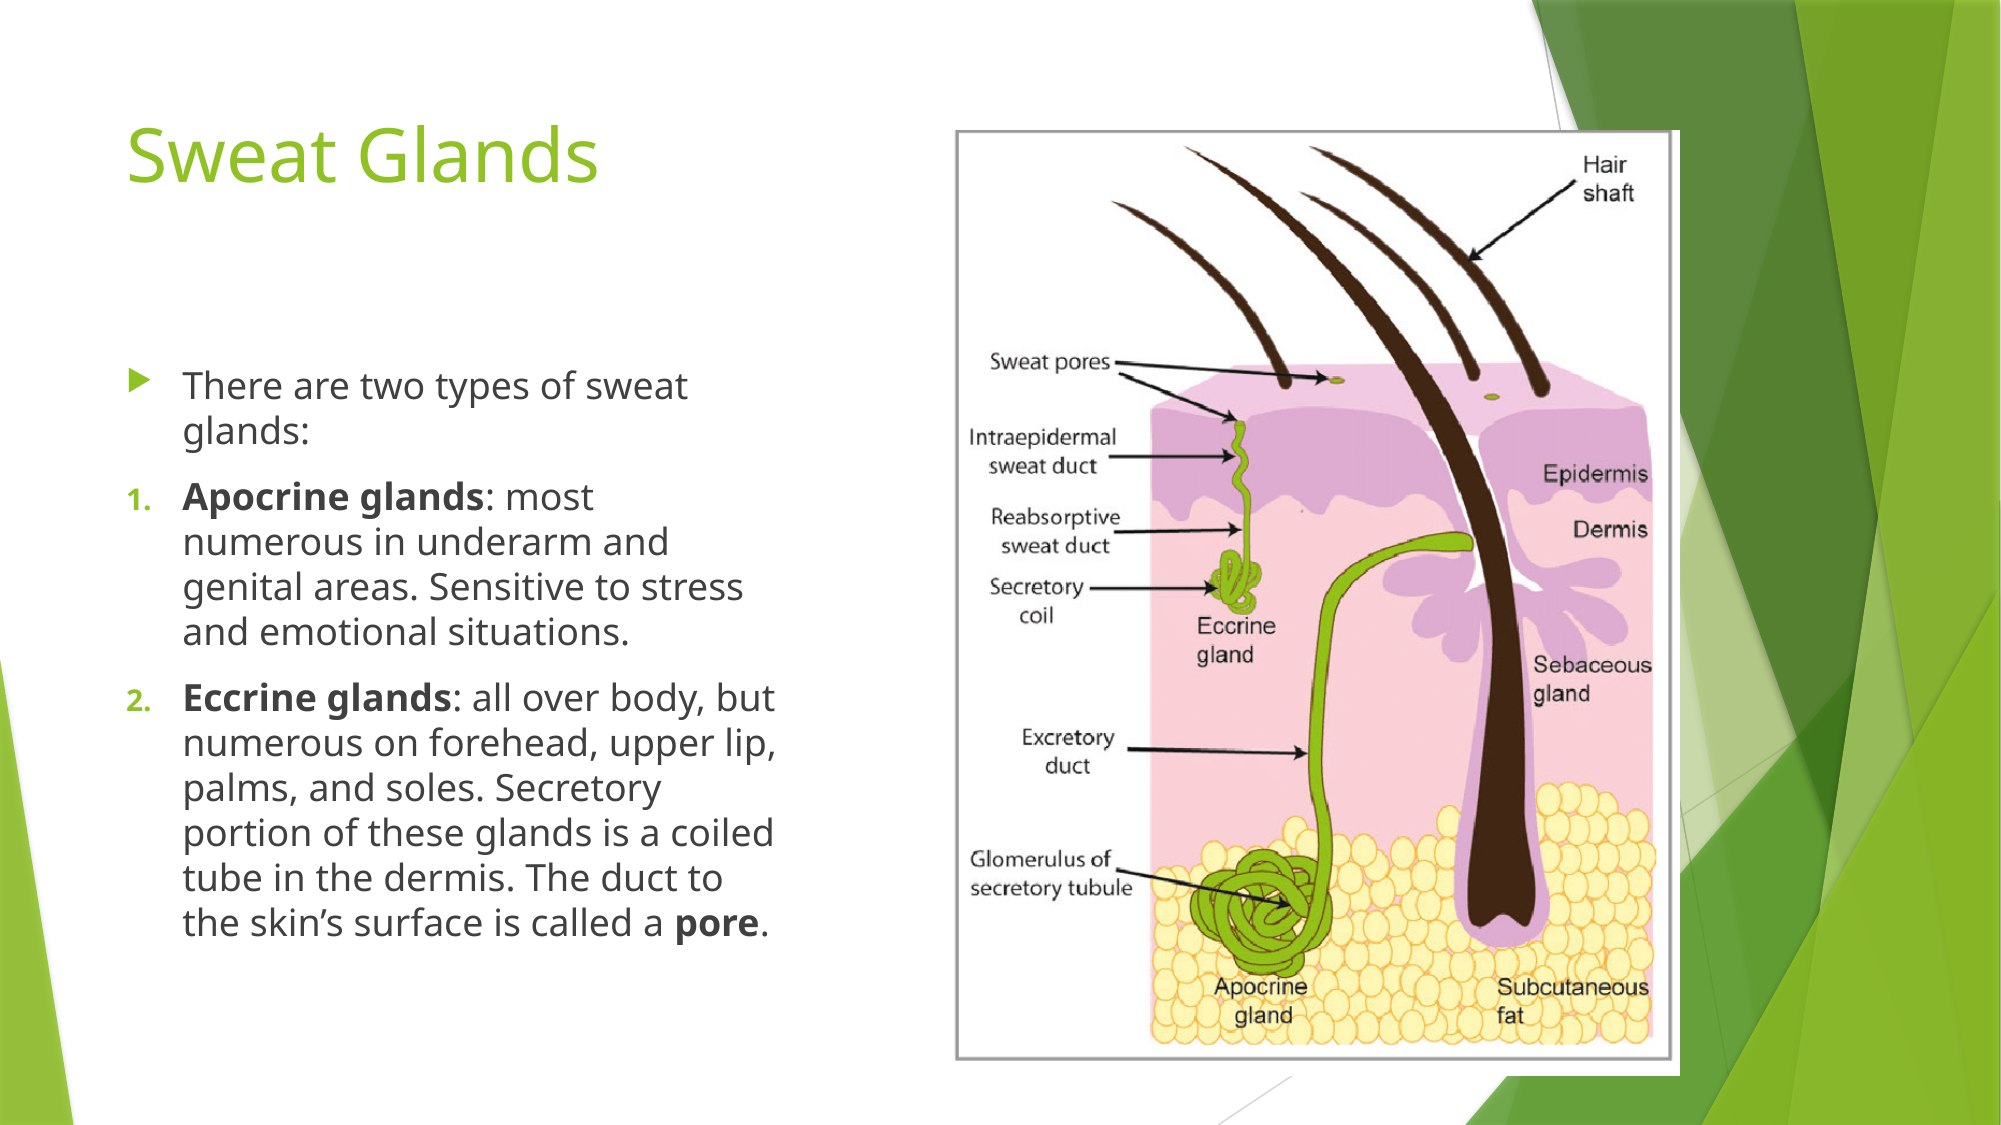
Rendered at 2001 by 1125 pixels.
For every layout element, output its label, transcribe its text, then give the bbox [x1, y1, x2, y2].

title Sweat Glands [111, 99, 1522, 317]
list There are two types of sweat glands: Apocrine glands: most numerous in underarm and genital areas. Sensitive to stress and emotional situations. Eccrine glands: all over body, but numerous on forehead, upper lip, palms, and soles. Secretory portion of these glands is a coiled tube in the dermis. The duct to the skin’s surface is called a pore. [111, 354, 798, 992]
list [947, 130, 1681, 1077]
